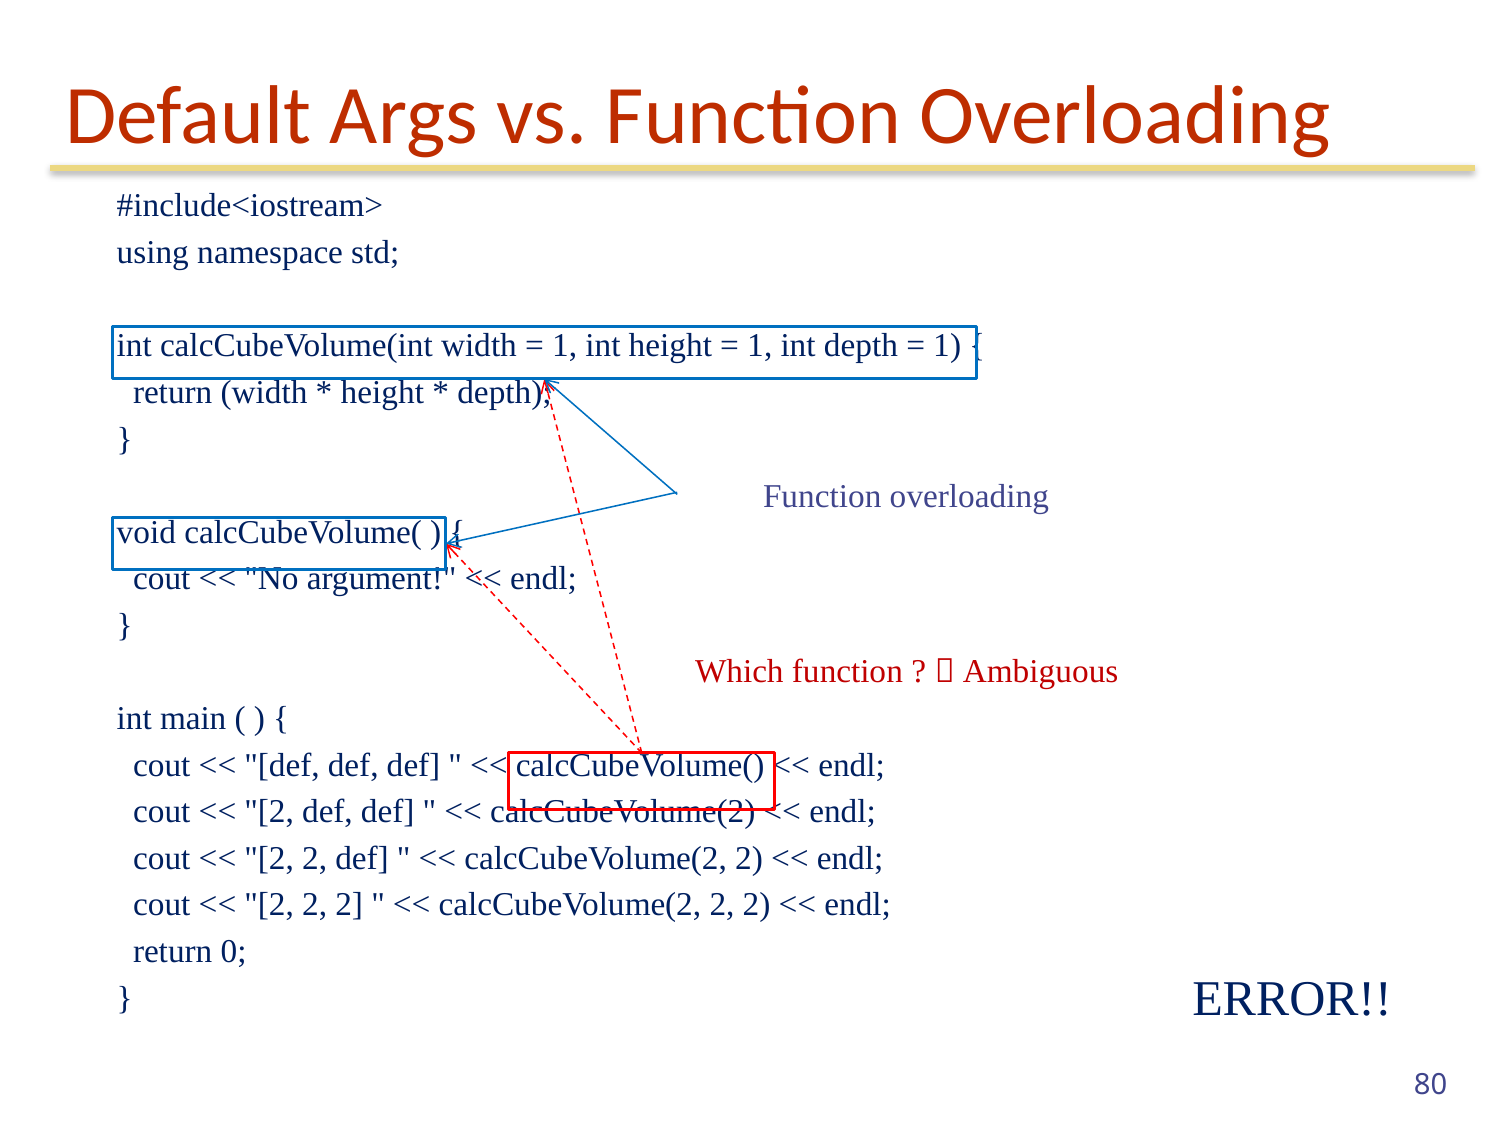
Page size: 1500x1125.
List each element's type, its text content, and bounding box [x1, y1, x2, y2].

slide_number 80 [1149, 1037, 1463, 1113]
title Default Args vs. Function Overloading [49, 49, 1476, 168]
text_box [112, 326, 1136, 570]
text_box #include<iostream> using namespace std; int calcCubeVolume(int width = 1, int height = 1, int depth = 1) { return (width * height * depth); } void calcCubeVolume( ) { cout << "No argument!" << endl; } int main ( ) { cout << "[def, def, def] " << calcCubeVolume() << endl; cout << "[2, def, def] " << calcCubeVolume(2) << endl; cout << "[2, 2, def] " << calcCubeVolume(2, 2) << endl; cout << "[2, 2, 2] " << calcCubeVolume(2, 2, 2) << endl; return 0; } [101, 176, 1160, 1024]
text_box ERROR!! [1165, 958, 1419, 1034]
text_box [445, 378, 1160, 810]
